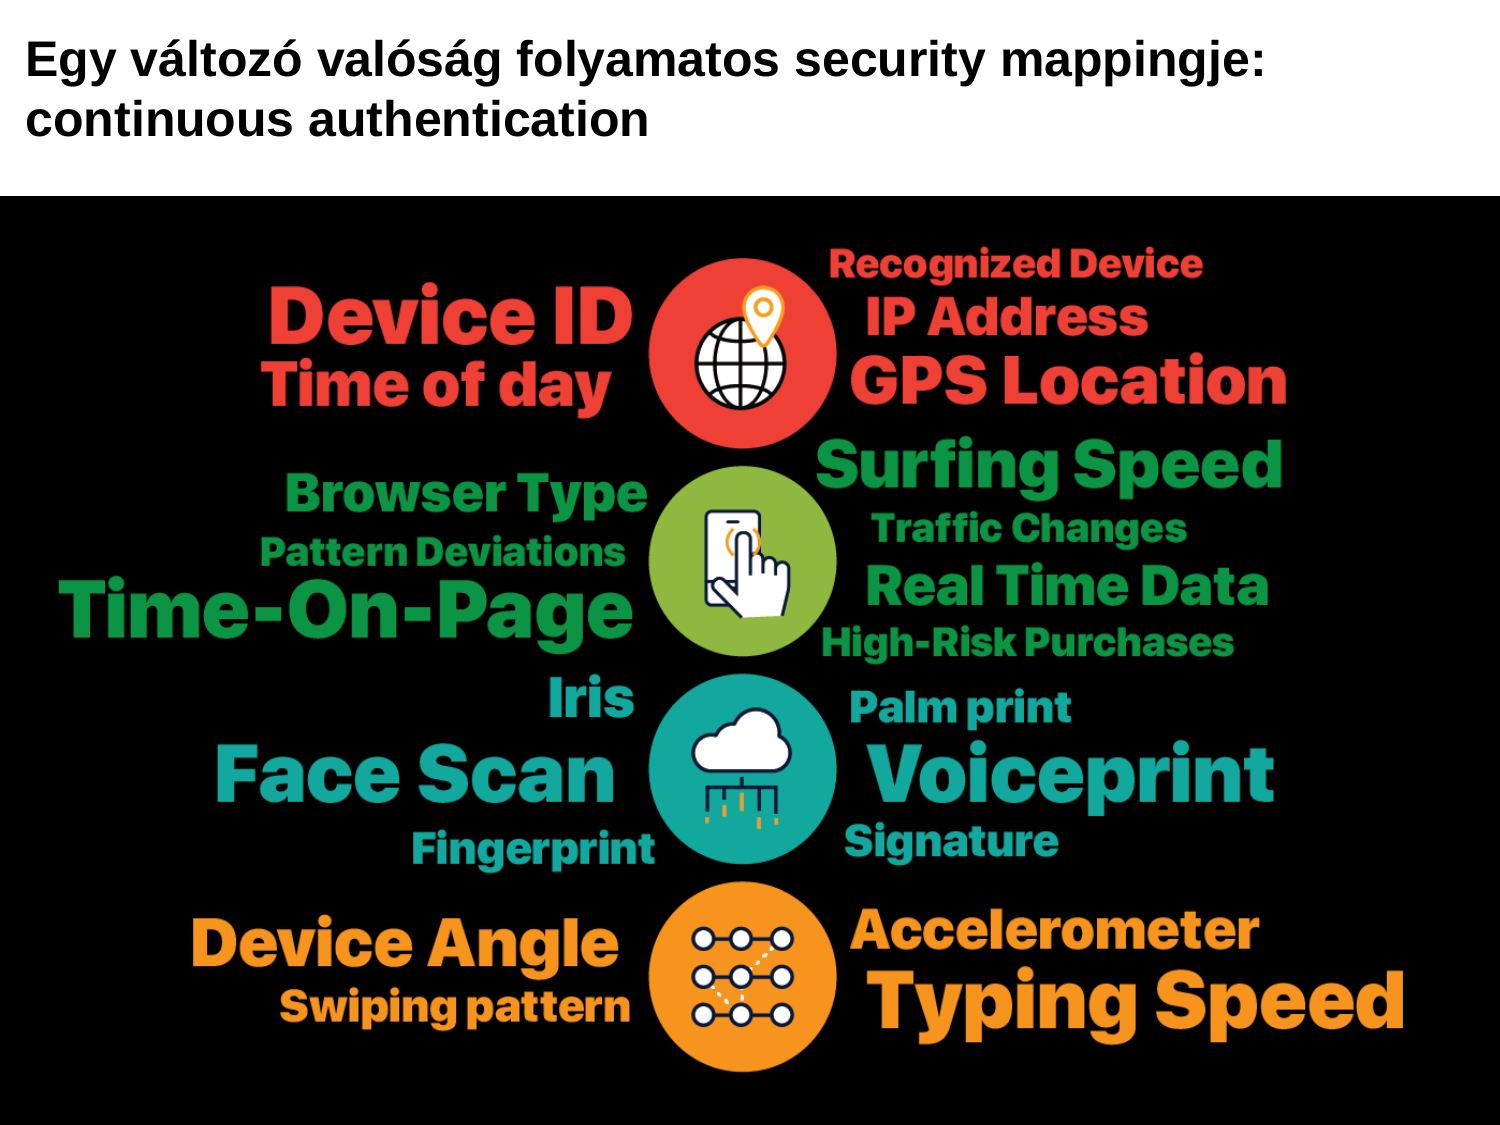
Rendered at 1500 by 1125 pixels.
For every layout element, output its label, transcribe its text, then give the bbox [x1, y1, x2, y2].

title Egy változó valóság folyamatos security mappingje: continuous authentication [25, 26, 1341, 108]
picture [0, 195, 1500, 1125]
